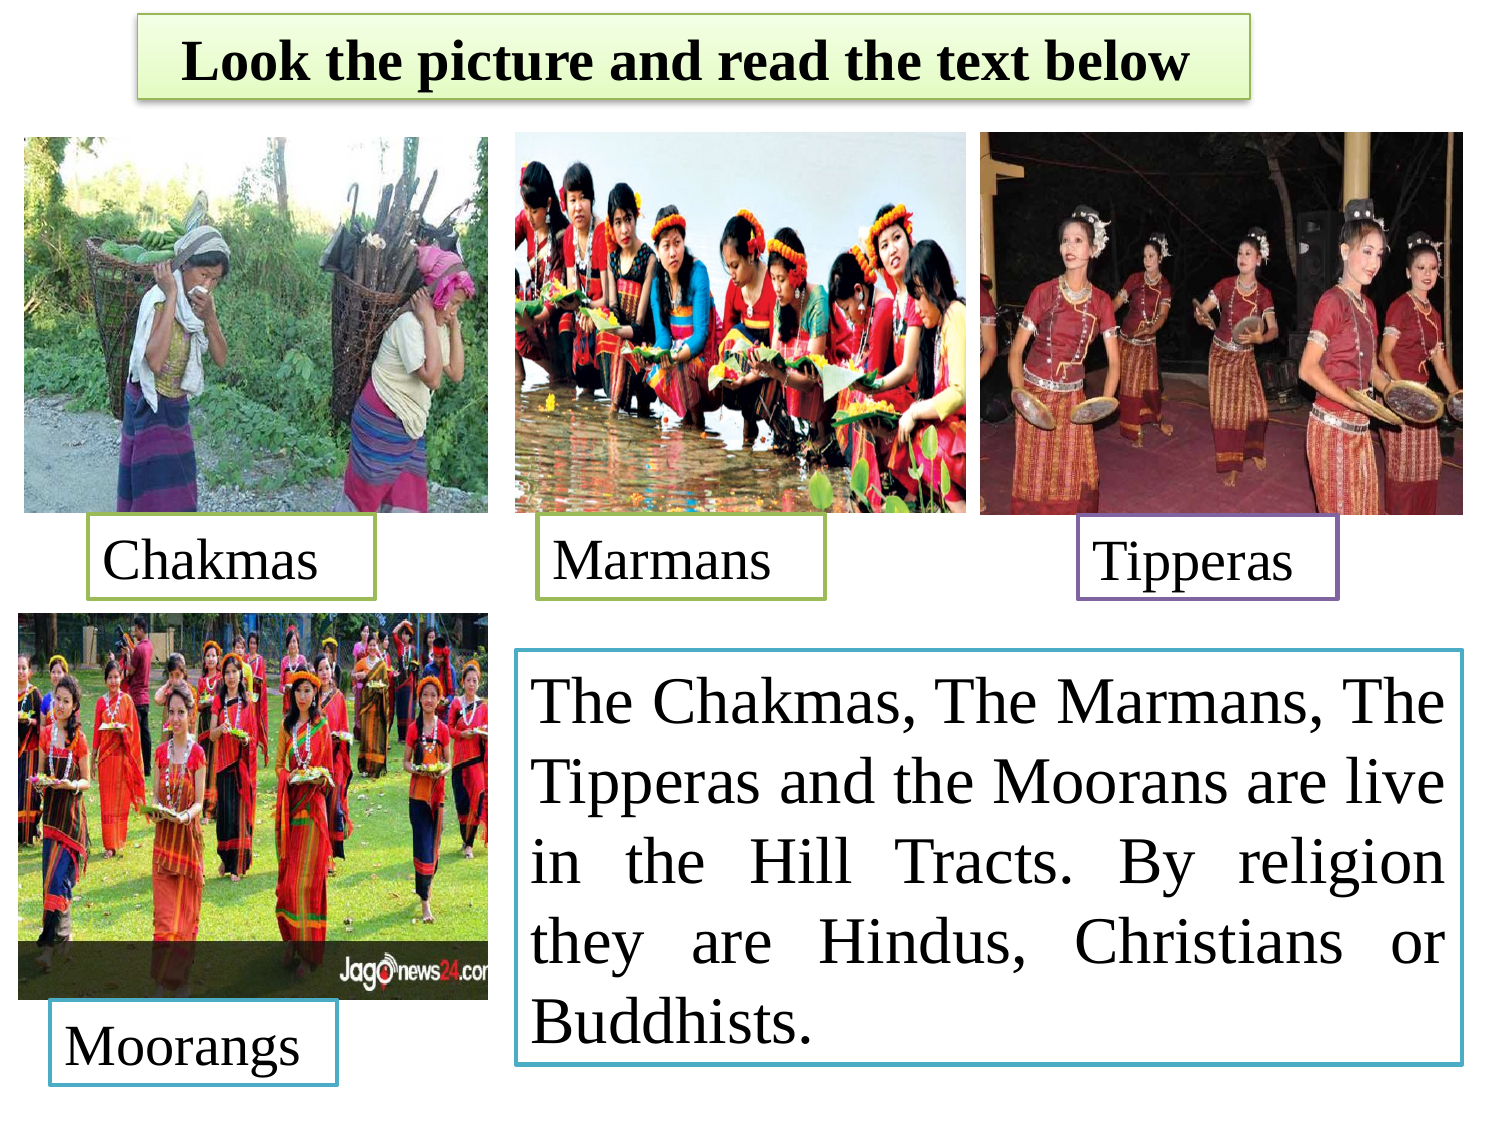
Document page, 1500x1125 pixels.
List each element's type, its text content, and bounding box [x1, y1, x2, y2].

picture [24, 137, 488, 513]
text_box Moorangs [48, 1009, 339, 1087]
picture [515, 132, 966, 513]
picture [18, 612, 488, 1001]
text_box Chakmas [86, 522, 377, 601]
text_box Look the picture and read the text below [137, 13, 1251, 100]
text_box Marmans [535, 522, 827, 601]
text_box Tipperas [1076, 524, 1340, 601]
picture [980, 132, 1463, 515]
text_box The Chakmas, The Marmans, The Tipperas and the Moorans are live in the Hill Tracts. By religion they are Hindus, Christians or Buddhists. [514, 648, 1464, 1067]
